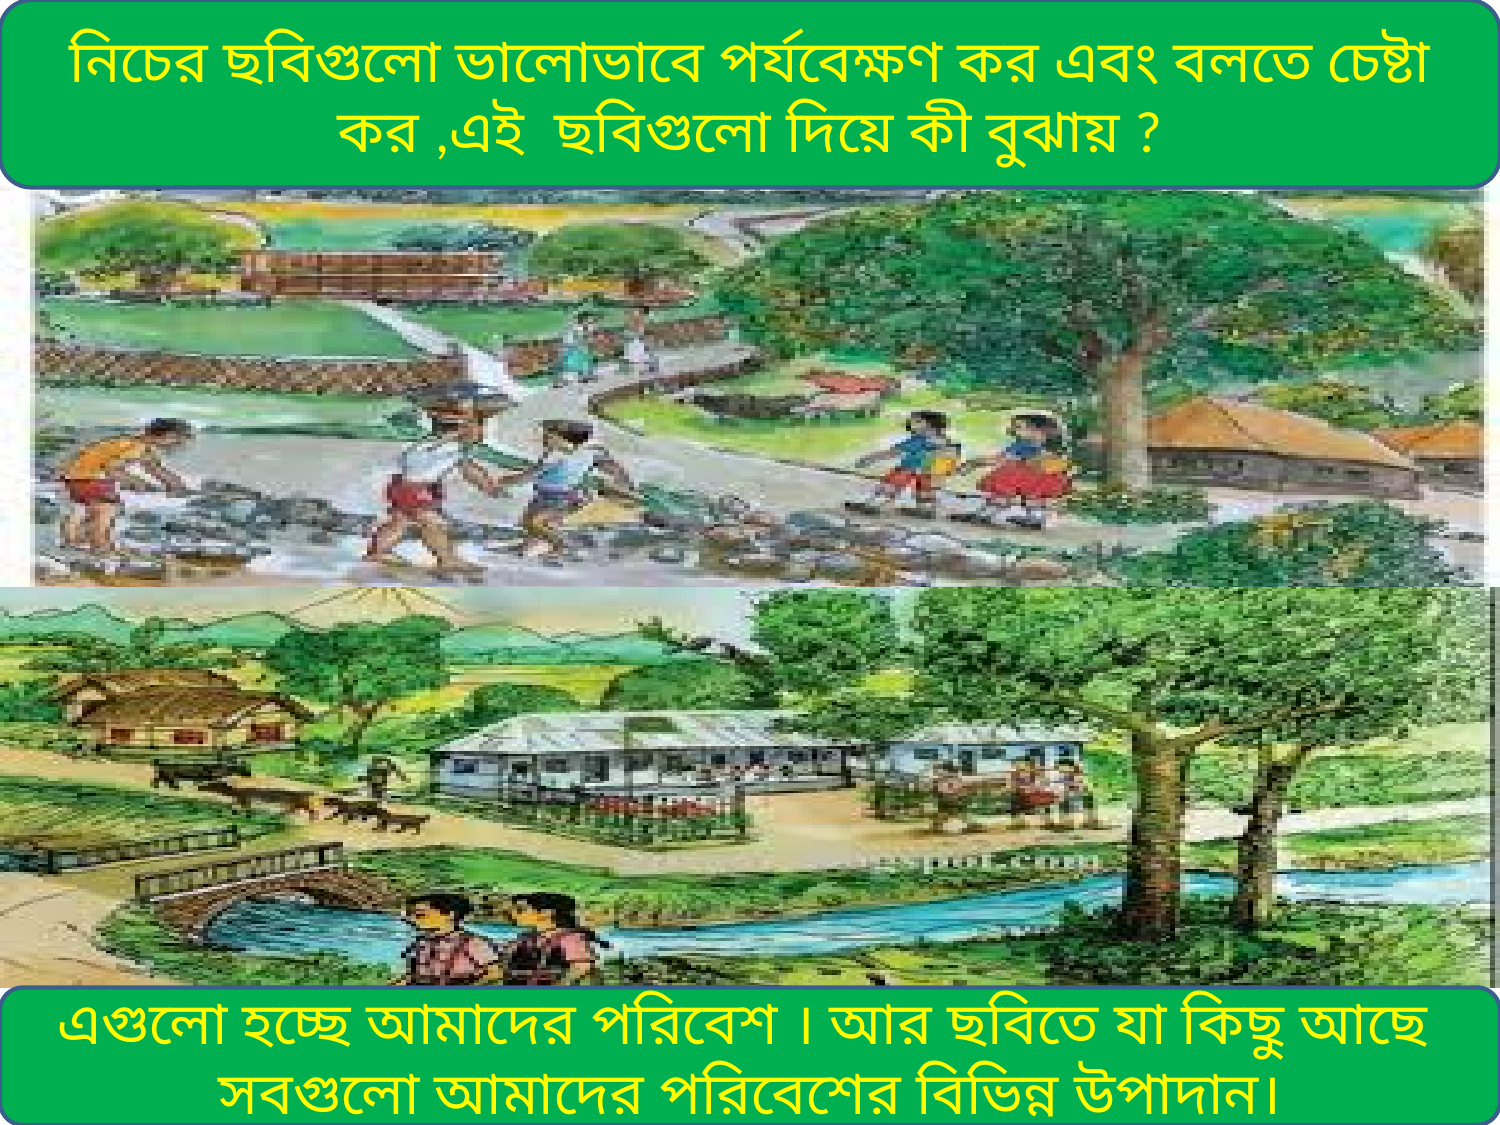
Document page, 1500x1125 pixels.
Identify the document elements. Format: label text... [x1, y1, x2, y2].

text_box নিচের ছবিগুলো ভালোভাবে পর্যবেক্ষণ কর এবং বলতে চেষ্টা কর ,এই ছবিগুলো দিয়ে কী বুঝায় ? [0, 0, 1500, 161]
text_box এগুলো হচ্ছে আমাদের পরিবেশ । আর ছবিতে যা কিছু আছে সবগুলো আমাদের পরিবেশের বিভিন্ন উপাদান। [0, 996, 1500, 1125]
picture [0, 162, 1500, 988]
